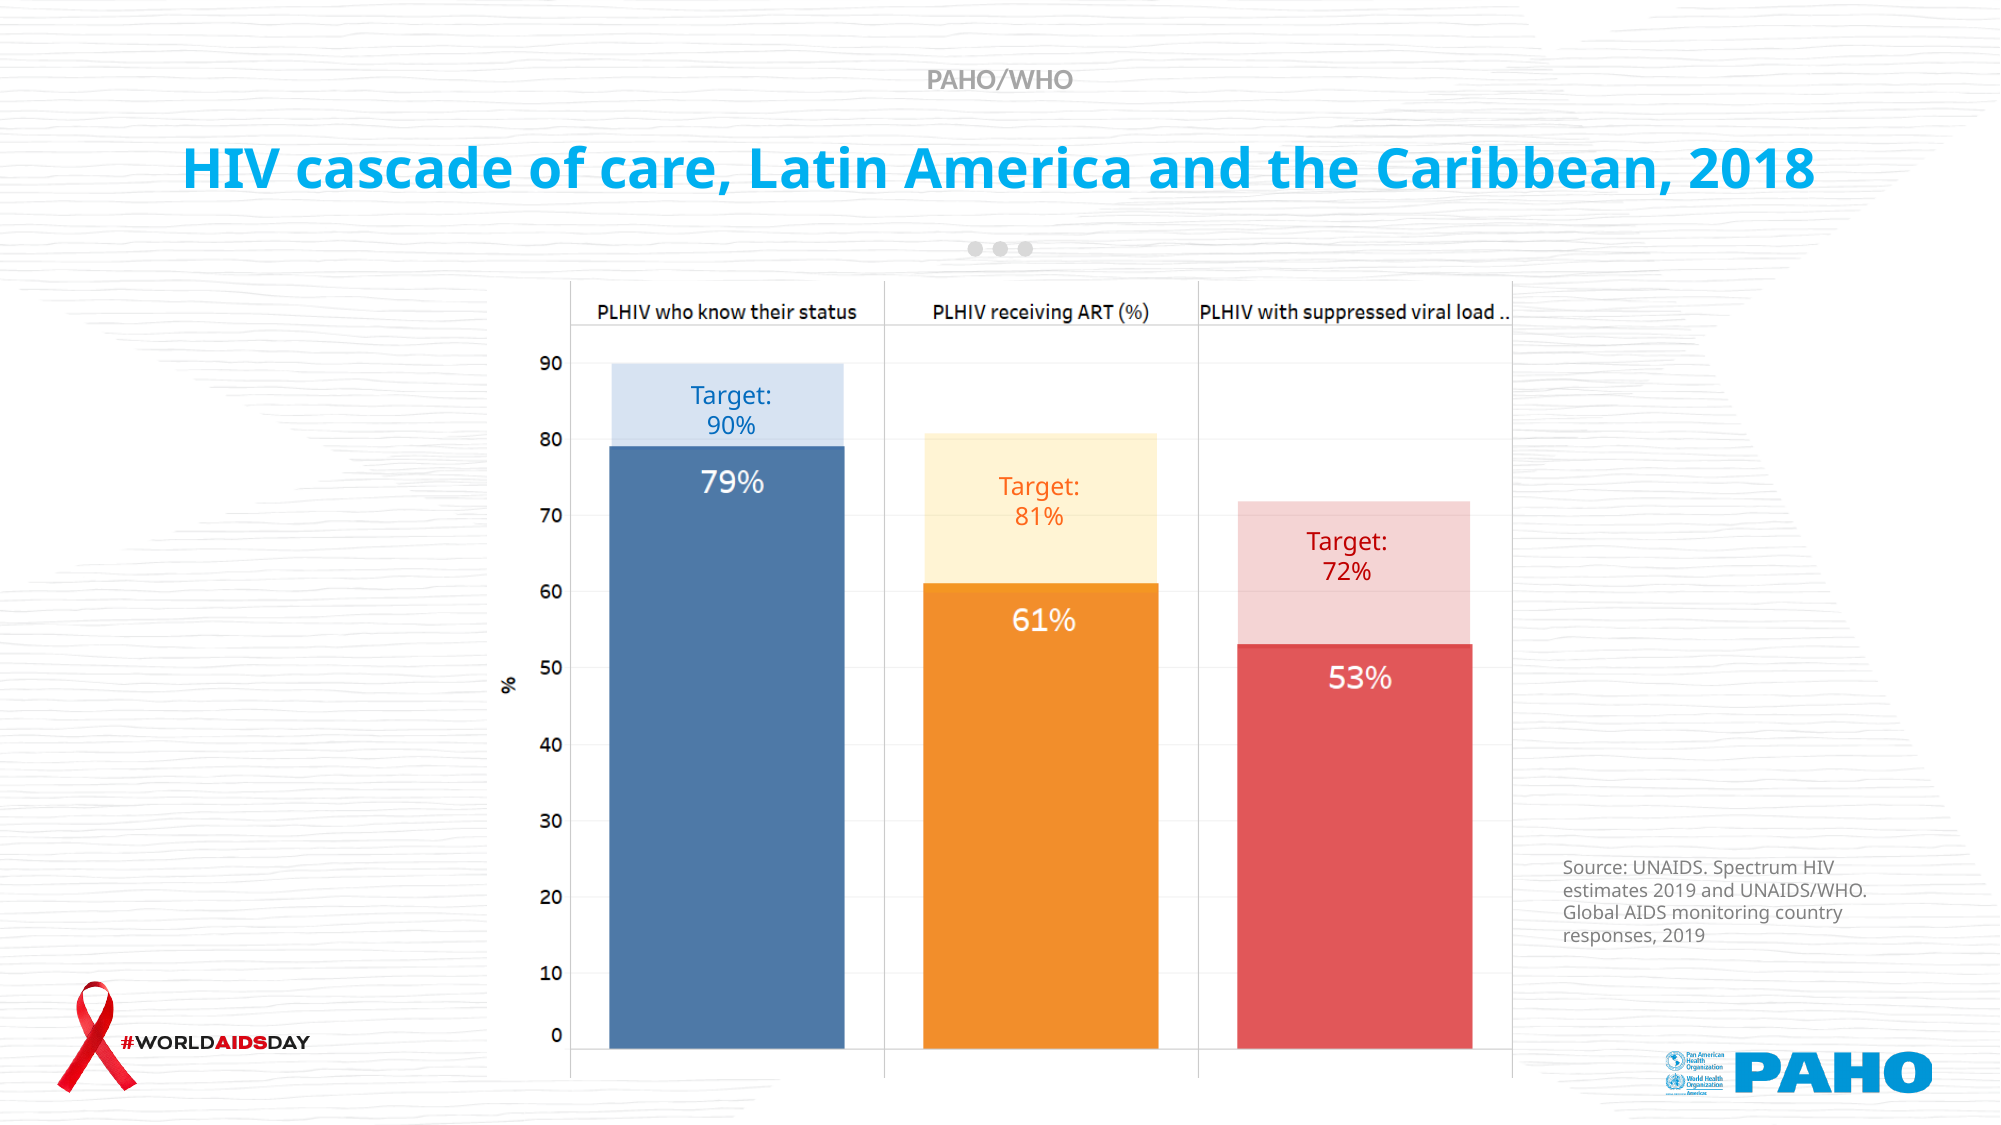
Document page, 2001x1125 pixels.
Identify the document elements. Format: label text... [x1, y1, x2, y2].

picture [7, 949, 359, 1125]
text_box Source: UNAIDS. Spectrum HIV estimates 2019 and UNAIDS/WHO. Global AIDS monitoring country responses, 2019 [1548, 848, 1937, 954]
title HIV cascade of care, Latin America and the Caribbean, 2018 [137, 100, 1863, 242]
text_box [487, 281, 1513, 1078]
